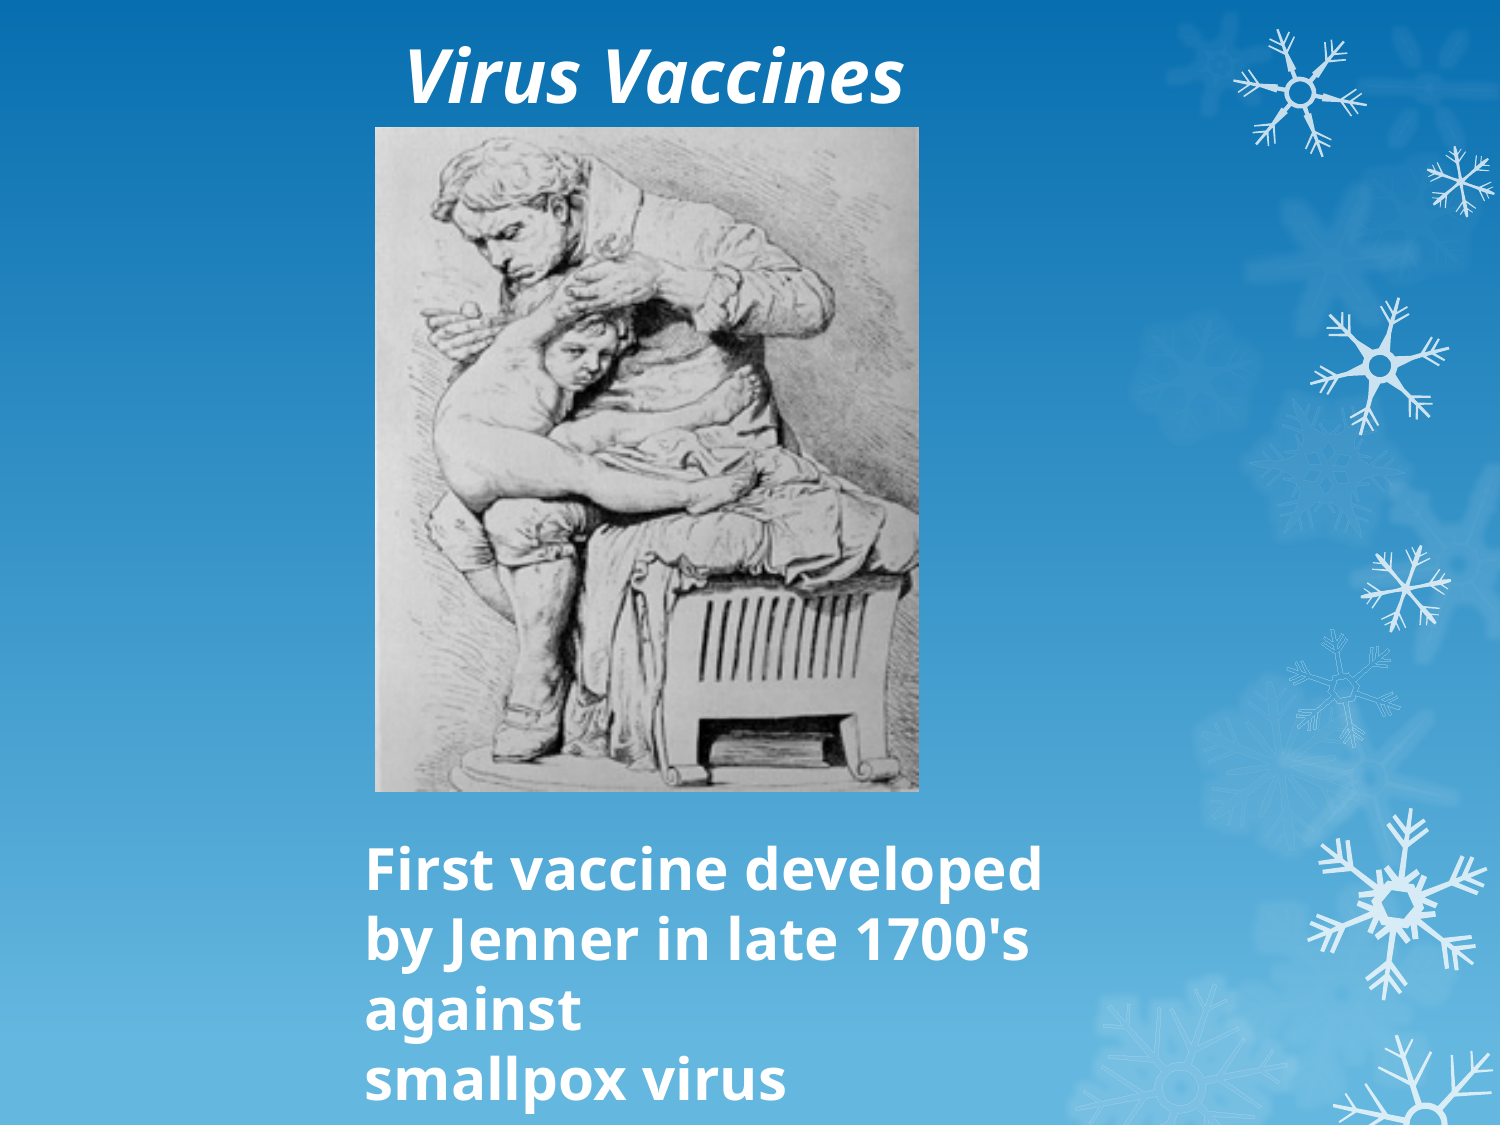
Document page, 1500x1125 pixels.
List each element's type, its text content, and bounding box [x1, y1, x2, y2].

picture [374, 126, 920, 792]
text_box Virus Vaccines [388, 21, 921, 126]
text_box First vaccine developed by Jenner in late 1700's against smallpox virus [349, 824, 1100, 1120]
